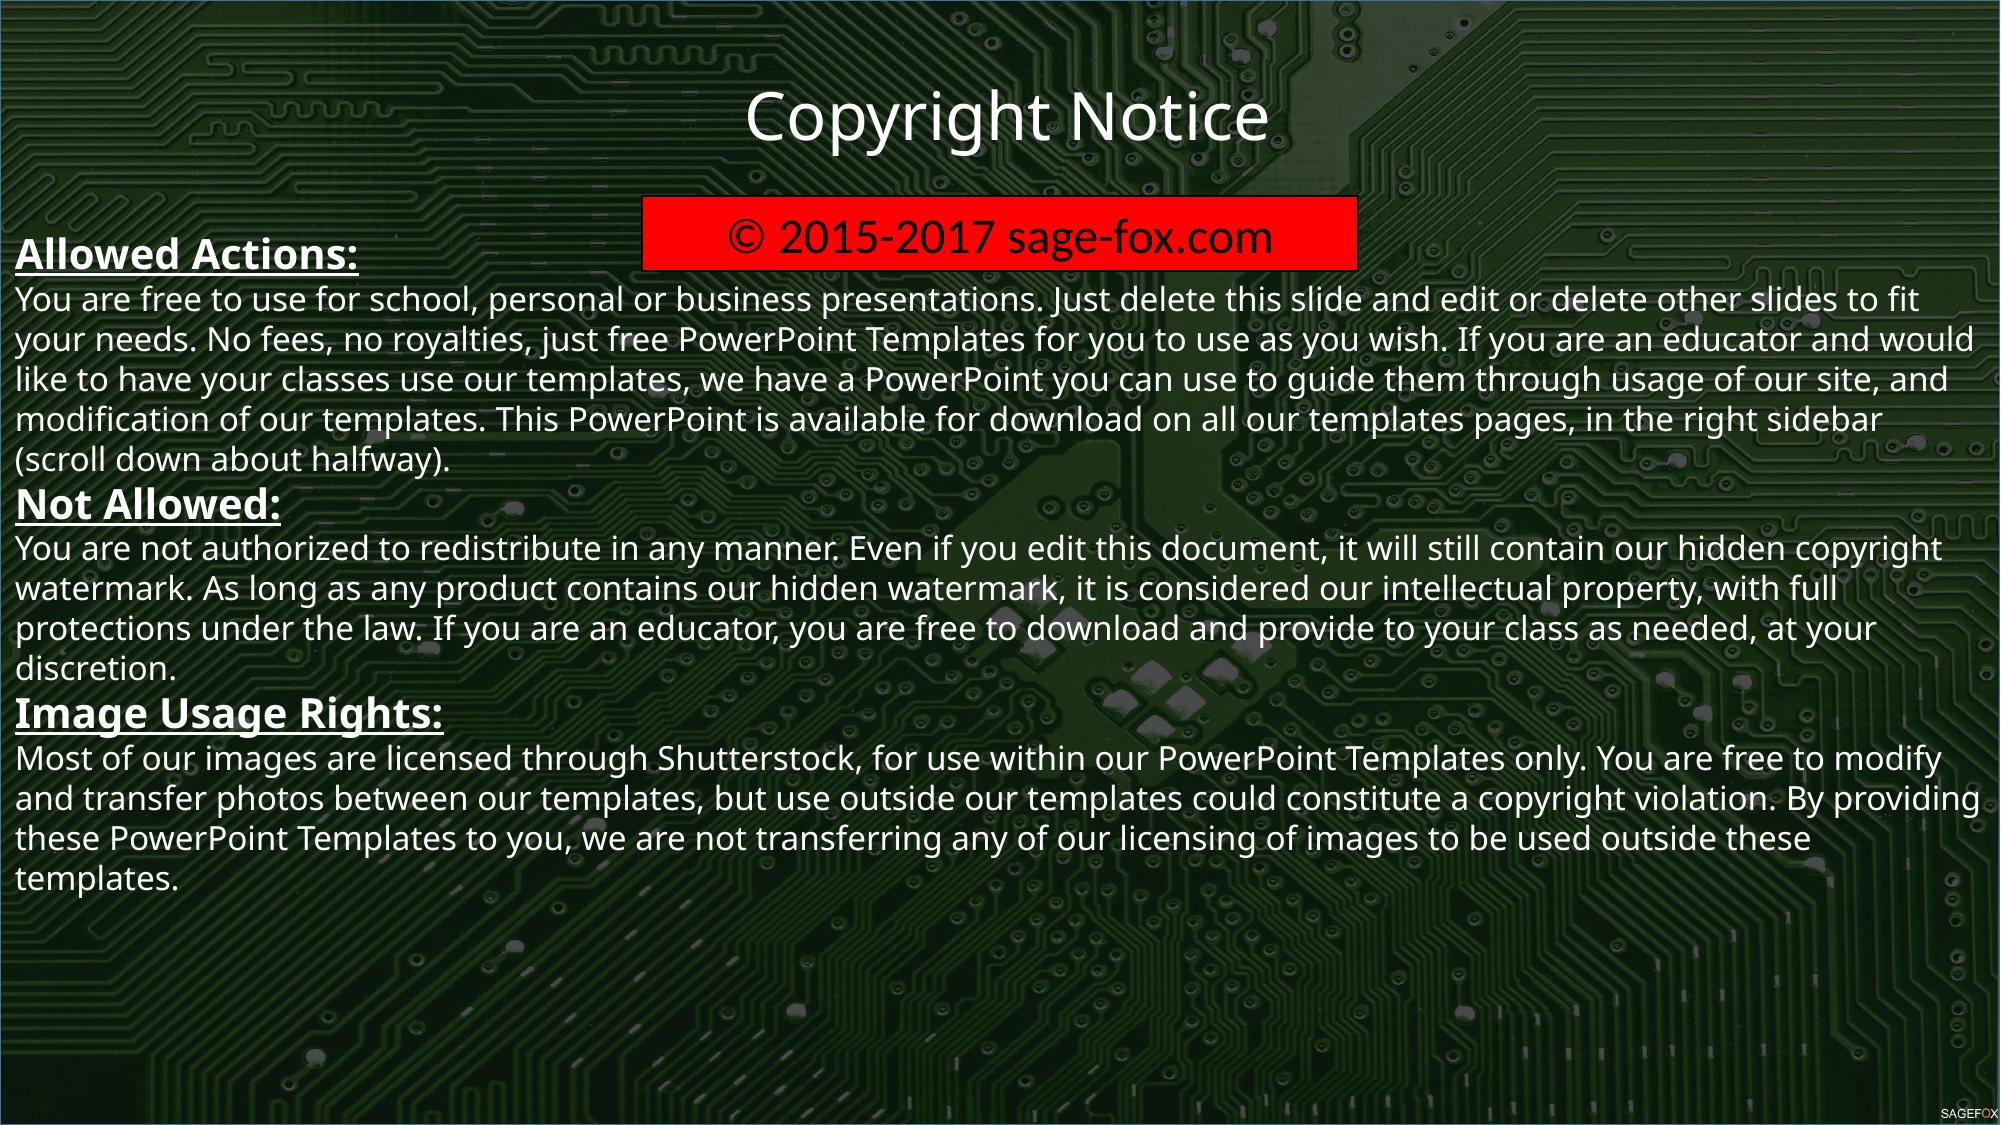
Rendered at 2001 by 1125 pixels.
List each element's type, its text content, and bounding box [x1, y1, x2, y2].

title Copyright Notice [493, 60, 1524, 178]
text_box © 2015-2017 sage-fox.com [641, 196, 1358, 272]
text_box Allowed Actions: You are free to use for school, personal or business presentations. Just delete this slide and edit or delete other slides to fit your needs. No fees, no royalties, just free PowerPoint Templates for you to use as you wish. If you are an educator and would like to have your classes use our templates, we have a PowerPoint you can use to guide them through usage of our site, and modification of our templates. This PowerPoint is available for download on all our templates pages, in the right sidebar (scroll down about halfway). Not Allowed: You are not authorized to redistribute in any manner. Even if you edit this document, it will still contain our hidden copyright watermark. As long as any product contains our hidden watermark, it is considered our intellectual property, with full protections under the law. If you are an educator, you are free to download and provide to your class as needed, at your discretion. Image Usage Rights: Most of our images are licensed through Shutterstock, for use within our PowerPoint Templates only. You are free to modify and transfer photos between our templates, but use outside our templates could constitute a copyright violation. By providing these PowerPoint Templates to you, we are not transferring any of our licensing of images to be used outside these templates. [0, 0, 2000, 1125]
